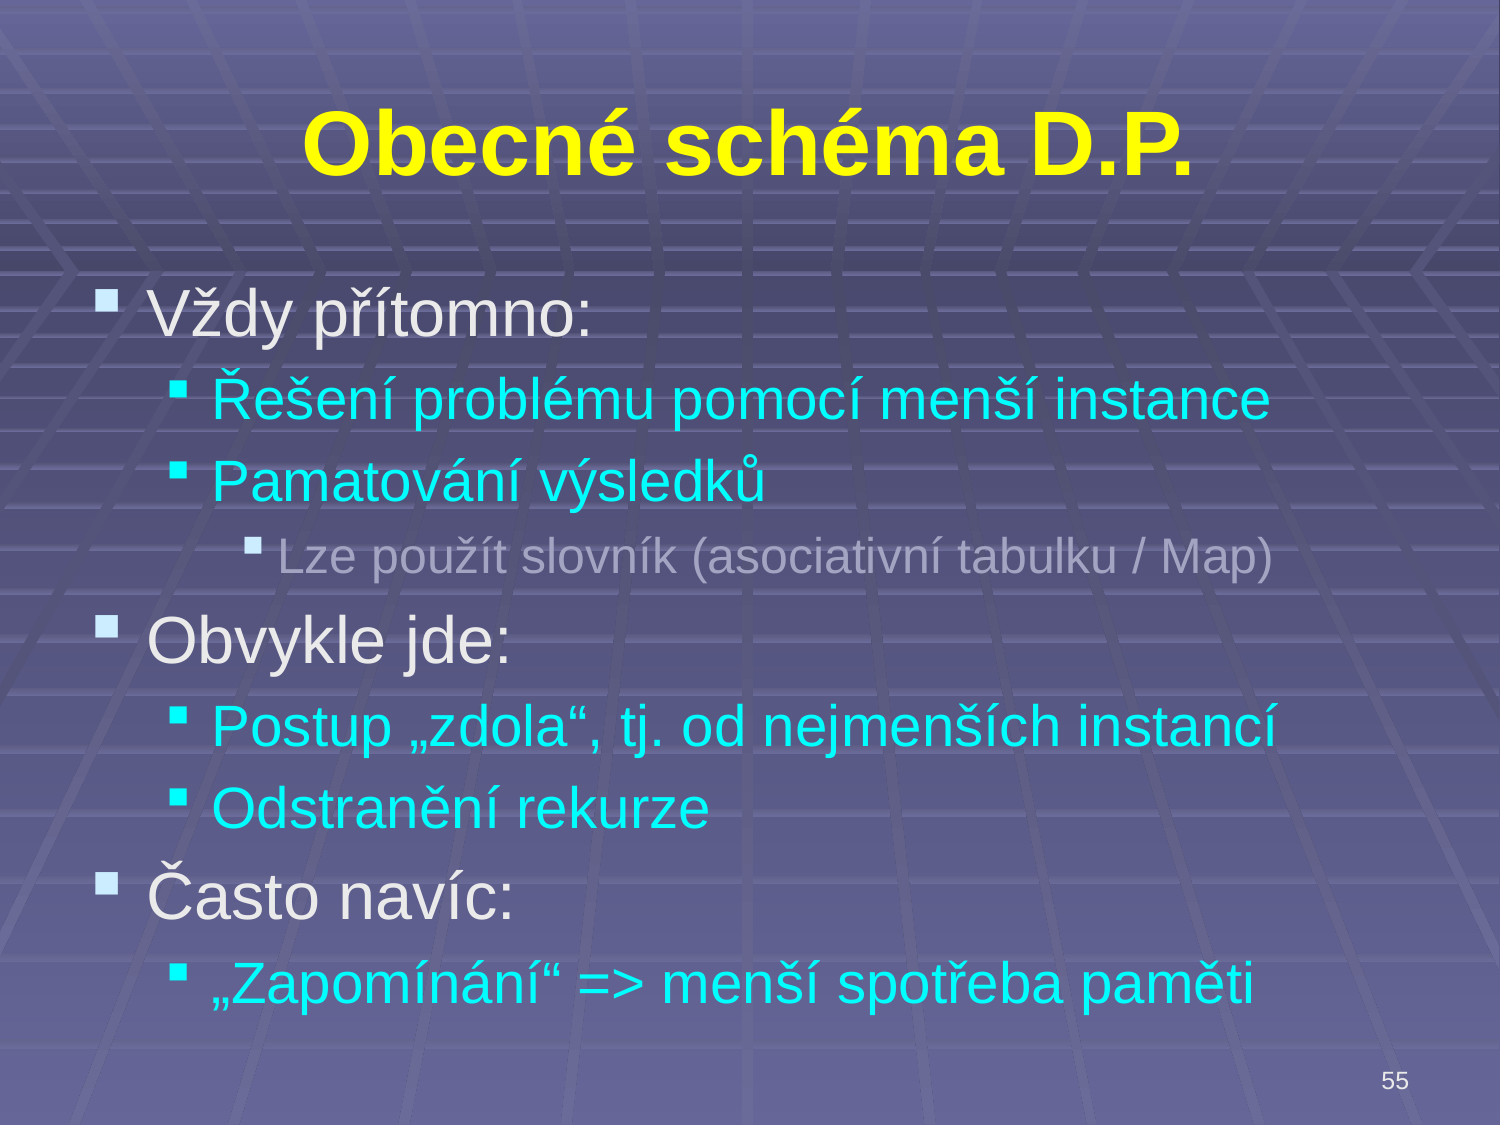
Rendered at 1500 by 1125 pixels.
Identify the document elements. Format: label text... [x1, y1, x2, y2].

list Vždy přítomno: Řešení problému pomocí menší instance Pamatování výsledků Lze použít slovník (asociativní tabulku / Map) Obvykle jde: Postup „zdola“, tj. od nejmenších instancí Odstranění rekurze Často navíc: „Zapomínání“ => menší spotřeba paměti [74, 261, 1425, 1001]
title Obecné schéma D.P. [74, 44, 1425, 233]
slide_number 55 [1074, 1023, 1425, 1103]
